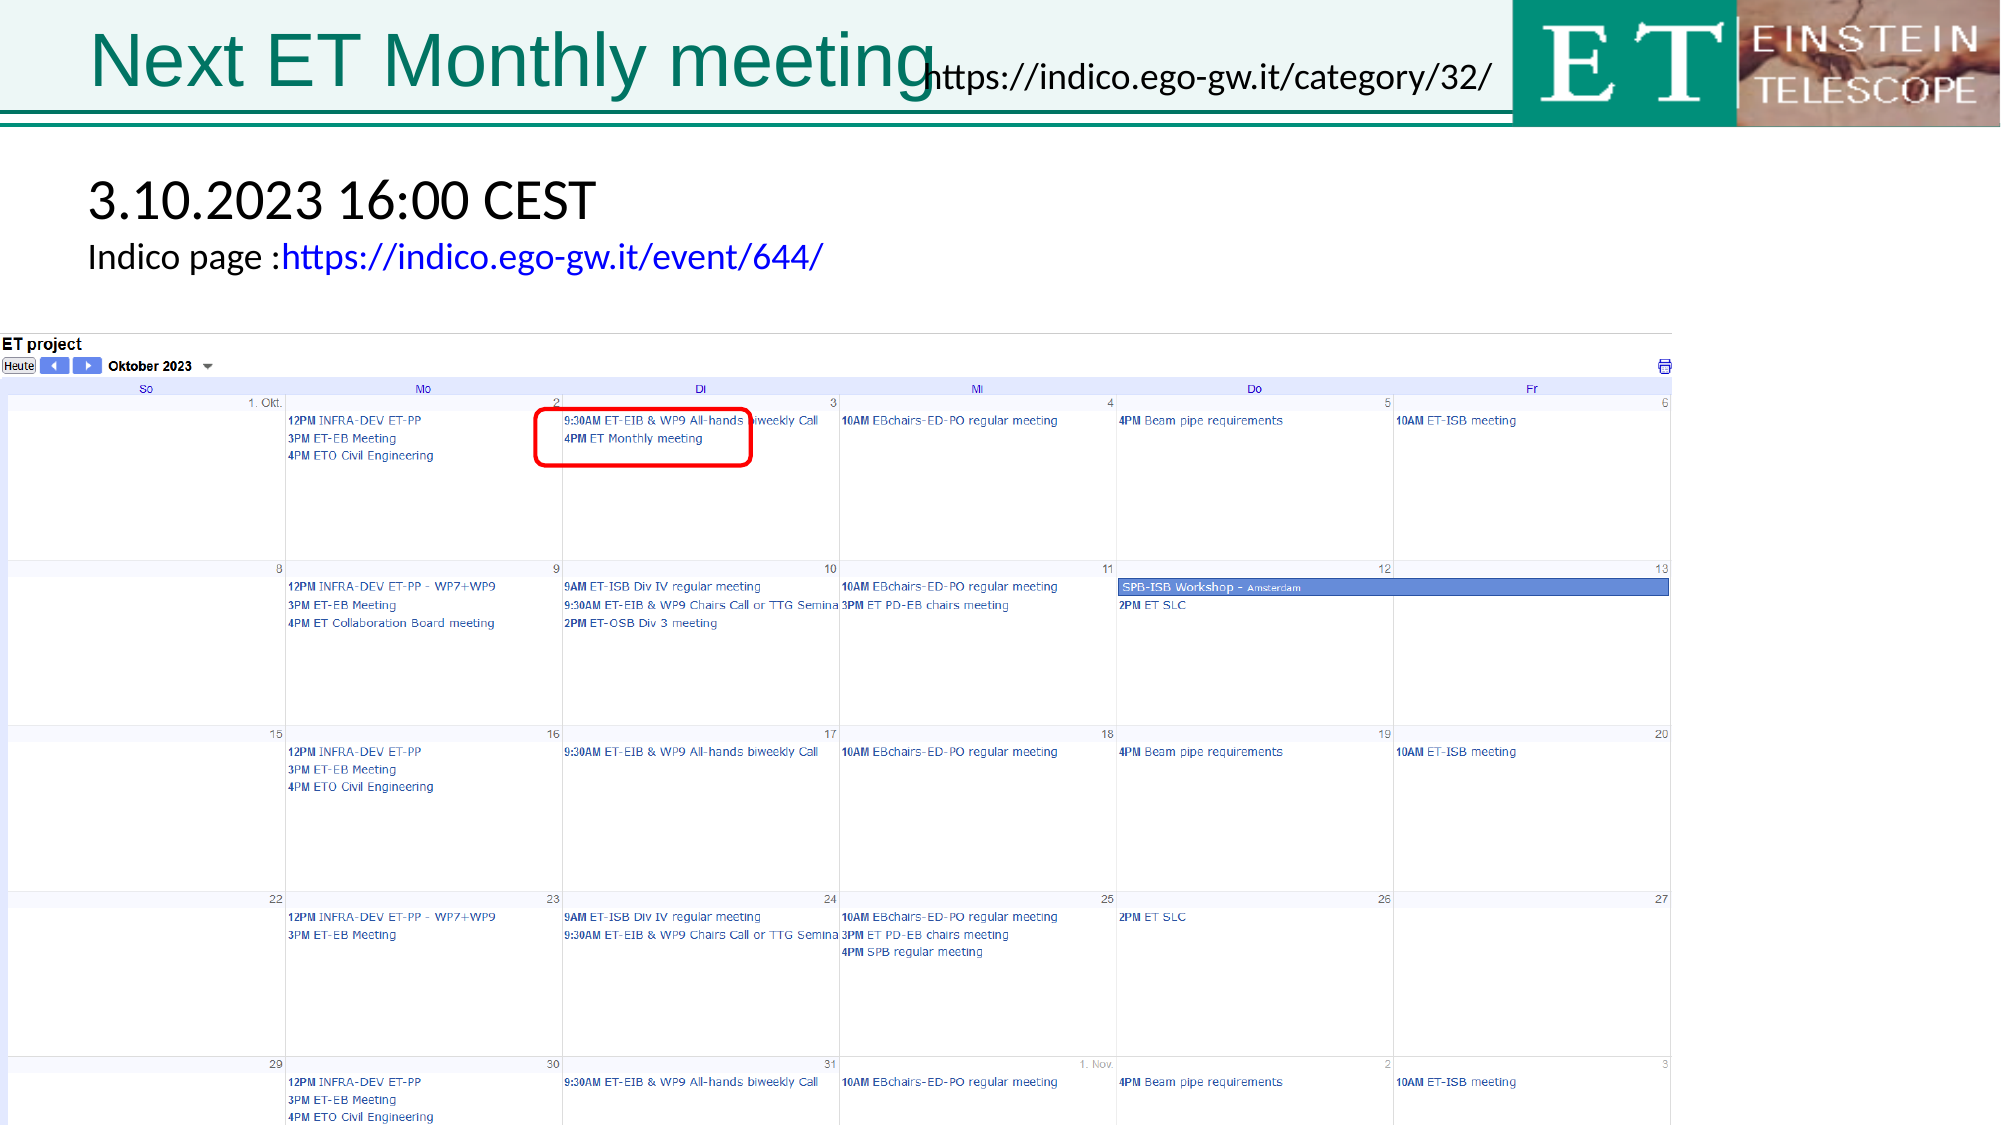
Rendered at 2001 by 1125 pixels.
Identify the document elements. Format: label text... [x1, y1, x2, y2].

picture [0, 332, 1672, 1125]
title Next ET Monthly meeting [89, 0, 1847, 106]
picture [1511, 0, 2001, 129]
text_box 3.10.2023 16:00 CEST Indico page :https://indico.ego-gw.it/event/644/ [72, 154, 840, 284]
text_box https://indico.ego-gw.it/category/32/ [908, 45, 1527, 105]
